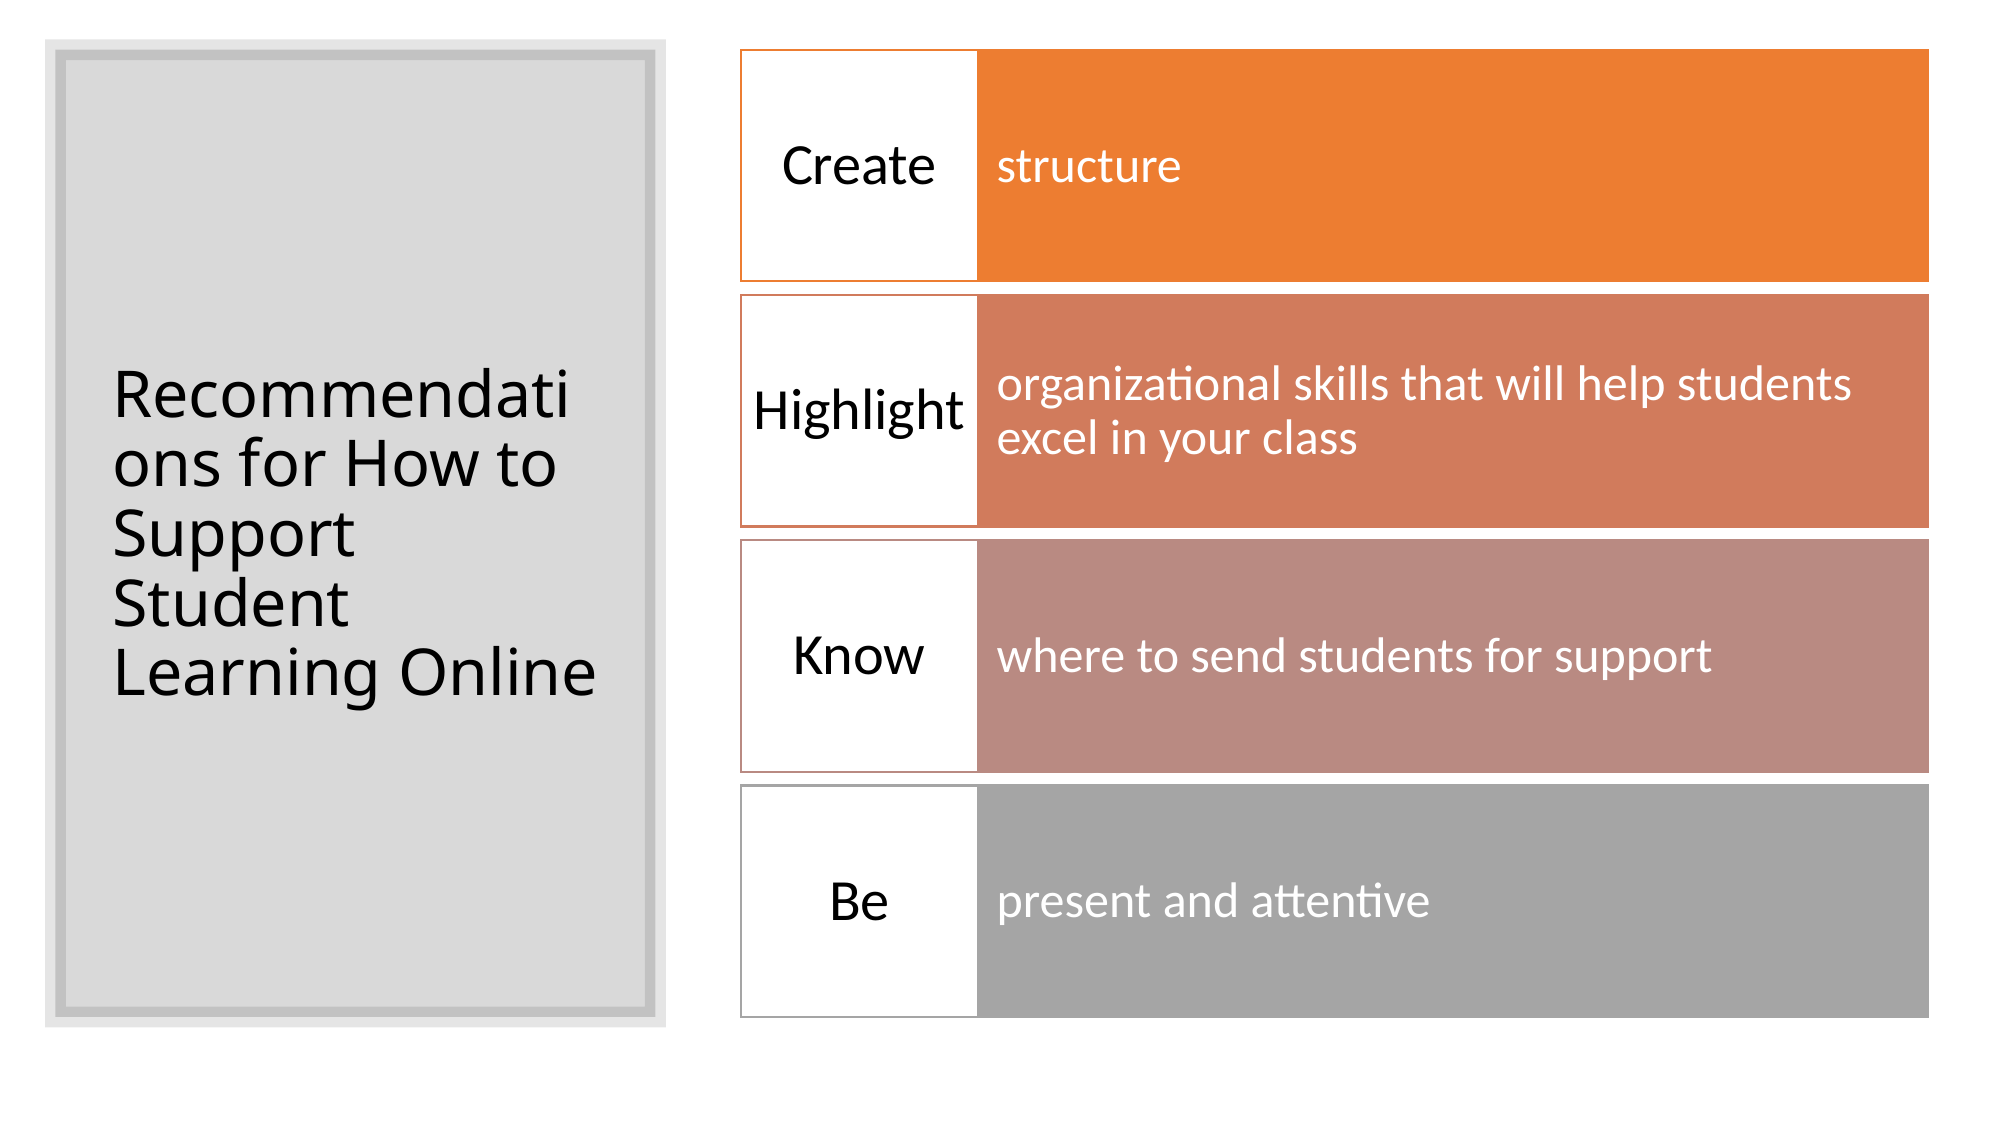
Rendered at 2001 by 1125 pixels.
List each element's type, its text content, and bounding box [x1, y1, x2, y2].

title Recommendations for How to Support Student Learning Online [97, 104, 617, 967]
text_box [54, 49, 656, 1018]
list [740, 49, 1929, 1018]
